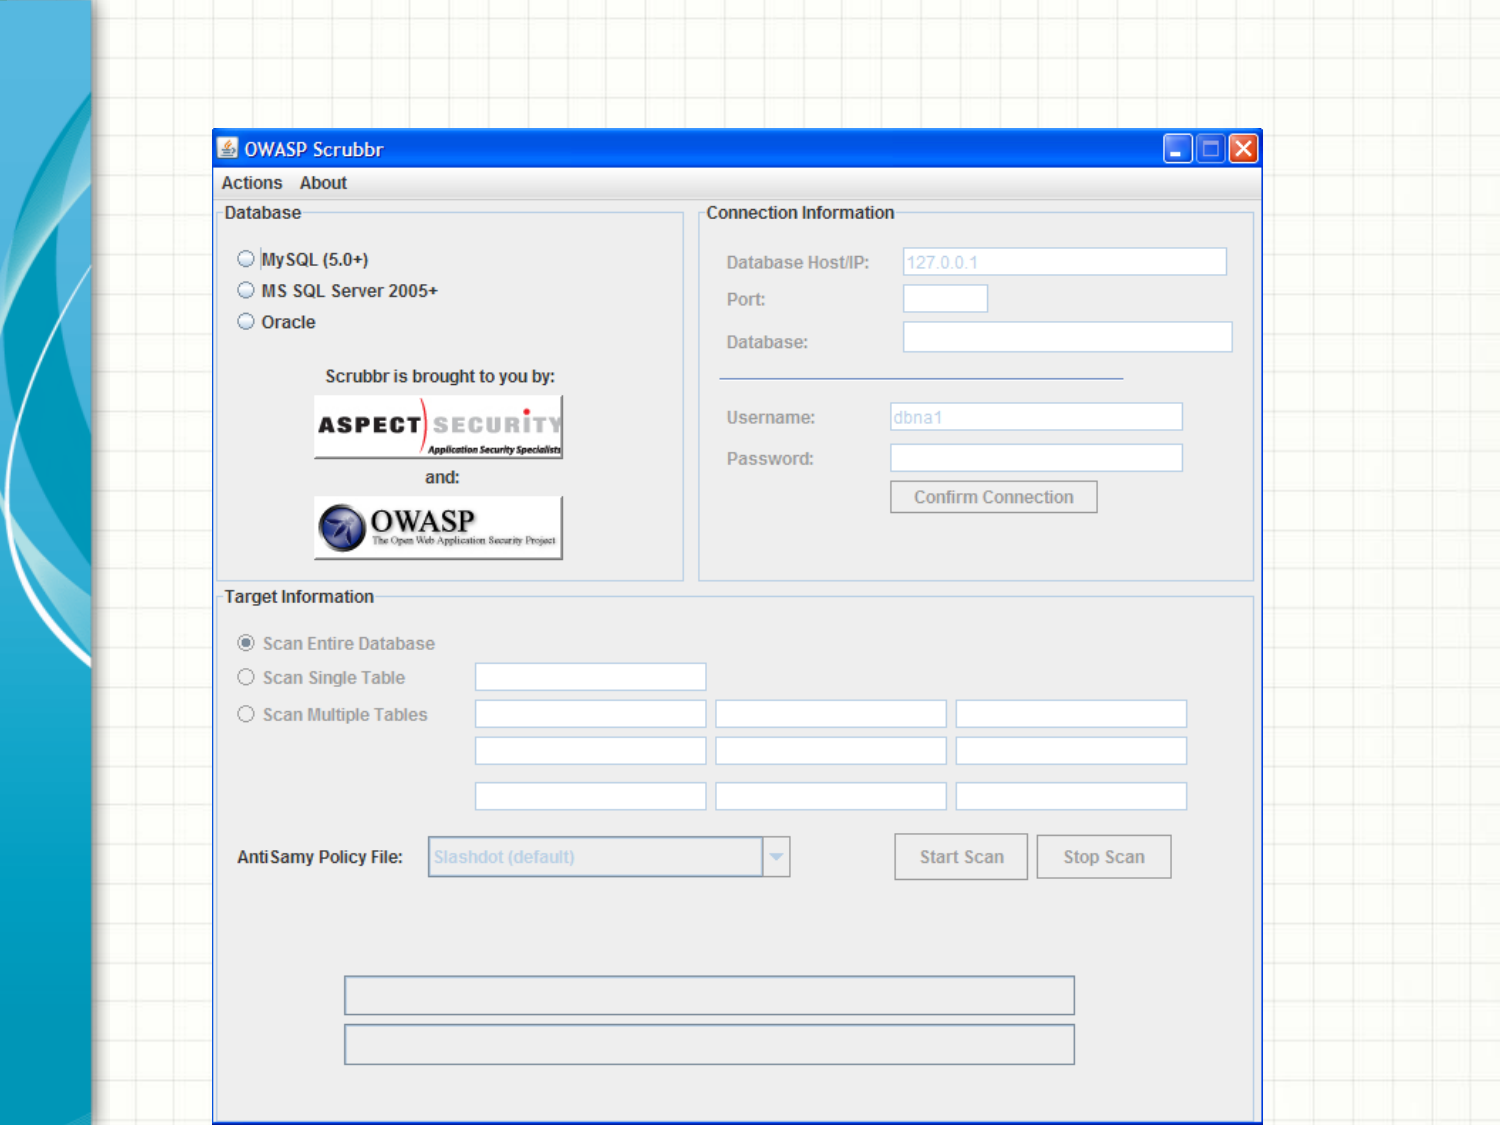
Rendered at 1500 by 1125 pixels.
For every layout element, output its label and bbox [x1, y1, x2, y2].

picture [0, 0, 1500, 1125]
list [212, 128, 1263, 1125]
